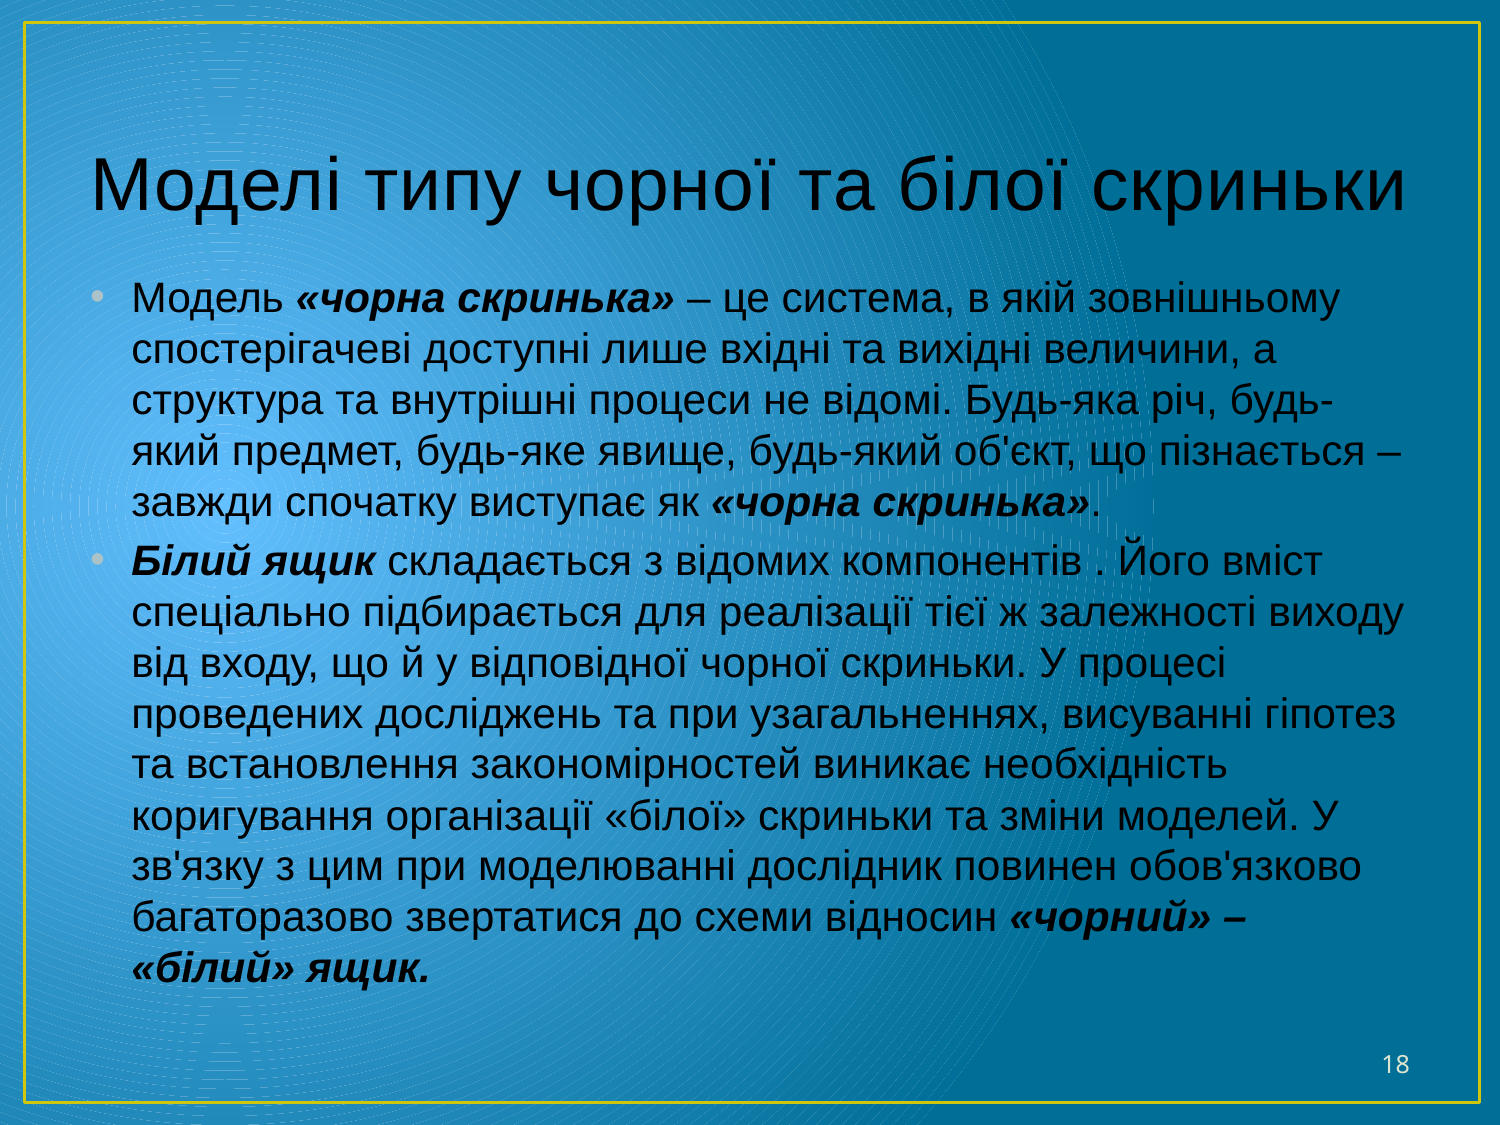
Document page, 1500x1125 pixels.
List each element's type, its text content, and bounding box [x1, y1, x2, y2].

title Моделі типу чорної та білої скриньки [75, 45, 1425, 233]
list Модель «чорна скринька» – це система, в якій зовнішньому спостерігачеві доступні лише вхідні та вихідні величини, а структура та внутрішні процеси не відомі. Будь-яка річ, будь-який предмет, будь-яке явище, будь-який об'єкт, що пізнається – завжди спочатку виступає як «чорна скринька». Білий ящик складається з відомих компонентів . Його вміст спеціально підбирається для реалізації тієї ж залежності виходу від входу, що й у відповідної чорної скриньки. У процесі проведених досліджень та при узагальненнях, висуванні гіпотез та встановлення закономірностей виникає необхідність коригування організації «білої» скриньки та зміни моделей. У зв'язку з цим при моделюванні дослідник повинен обов'язково багаторазово звертатися до схеми відносин «чорний» – «білий» ящик. [75, 262, 1425, 1005]
slide_number 18 [1074, 1035, 1425, 1096]
